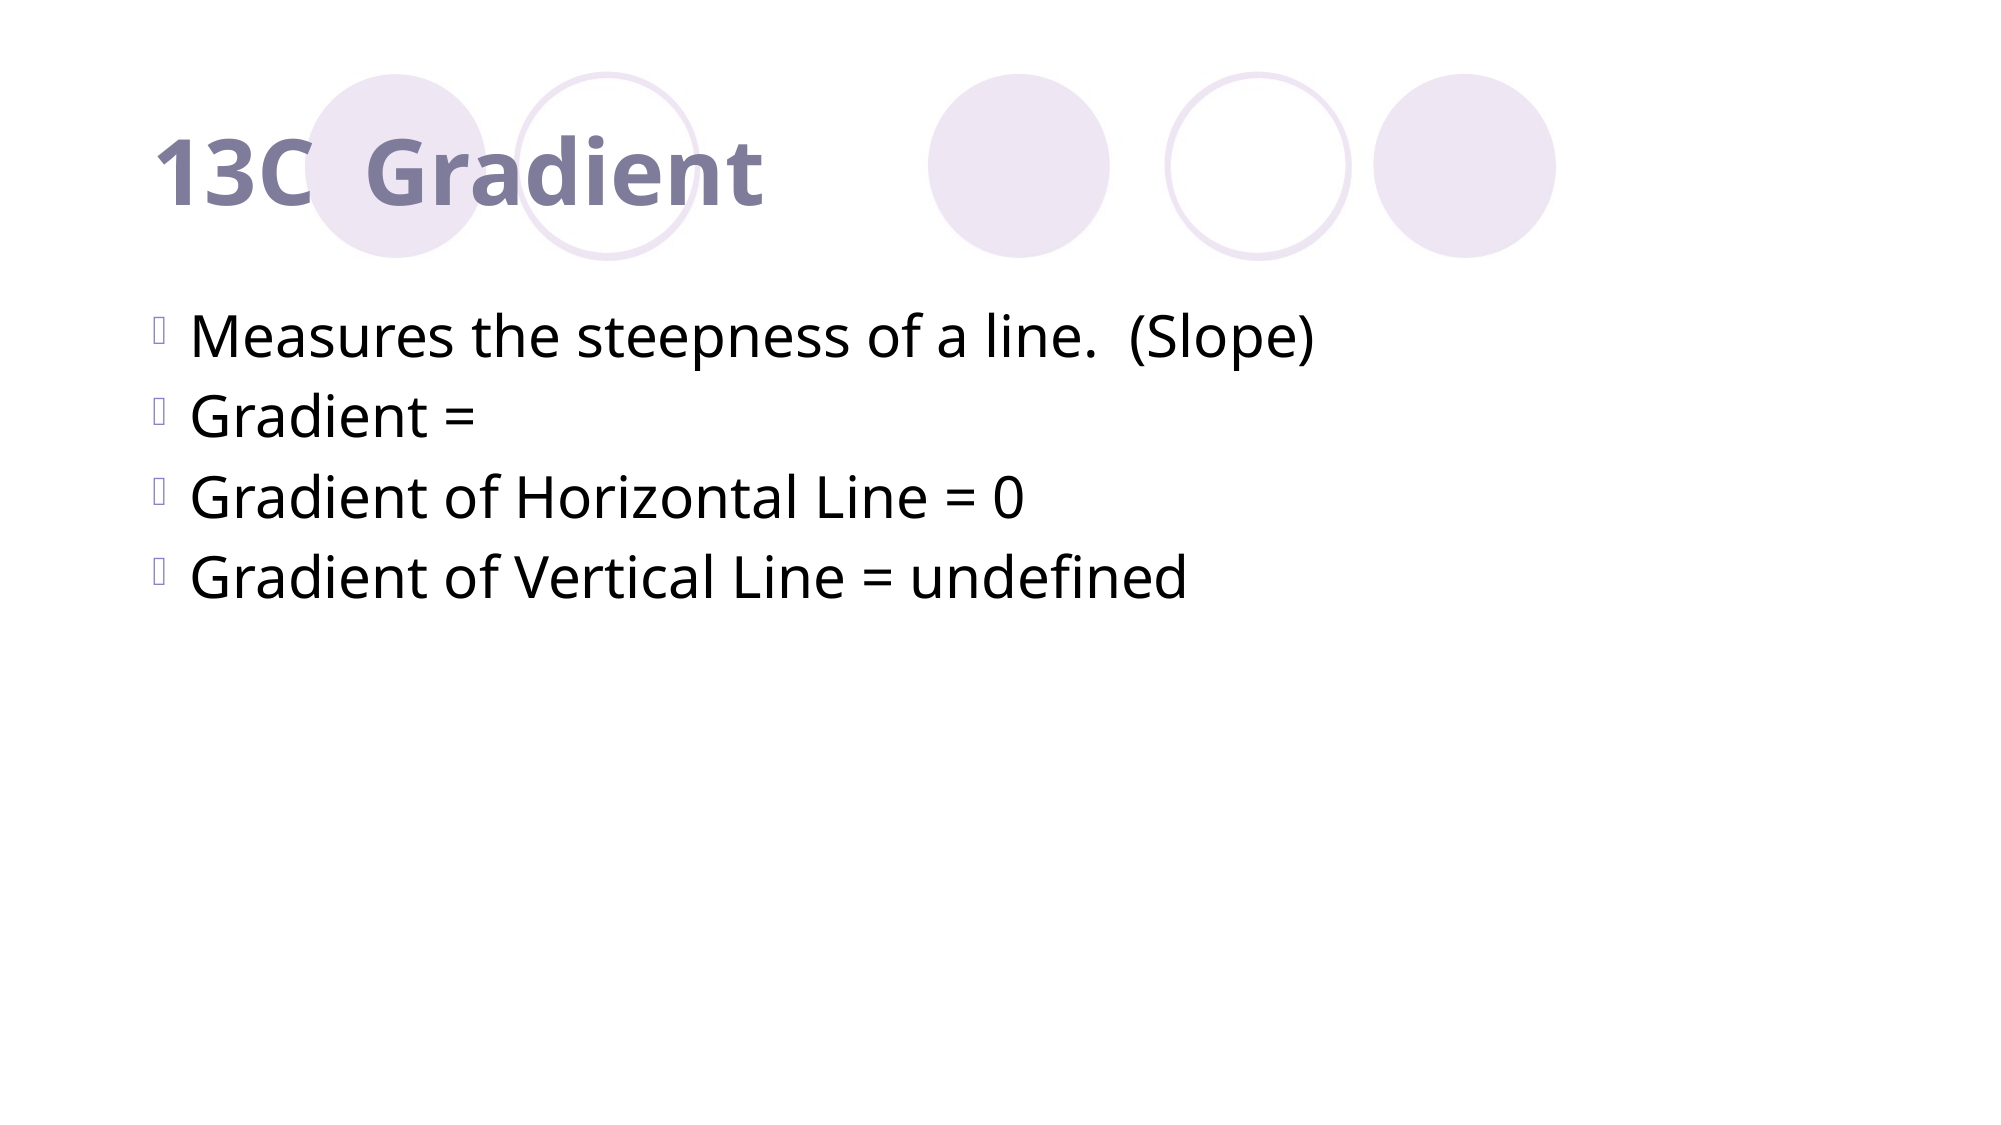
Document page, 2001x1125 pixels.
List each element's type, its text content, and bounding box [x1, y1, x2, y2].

title 13C Gradient [137, 59, 1863, 278]
